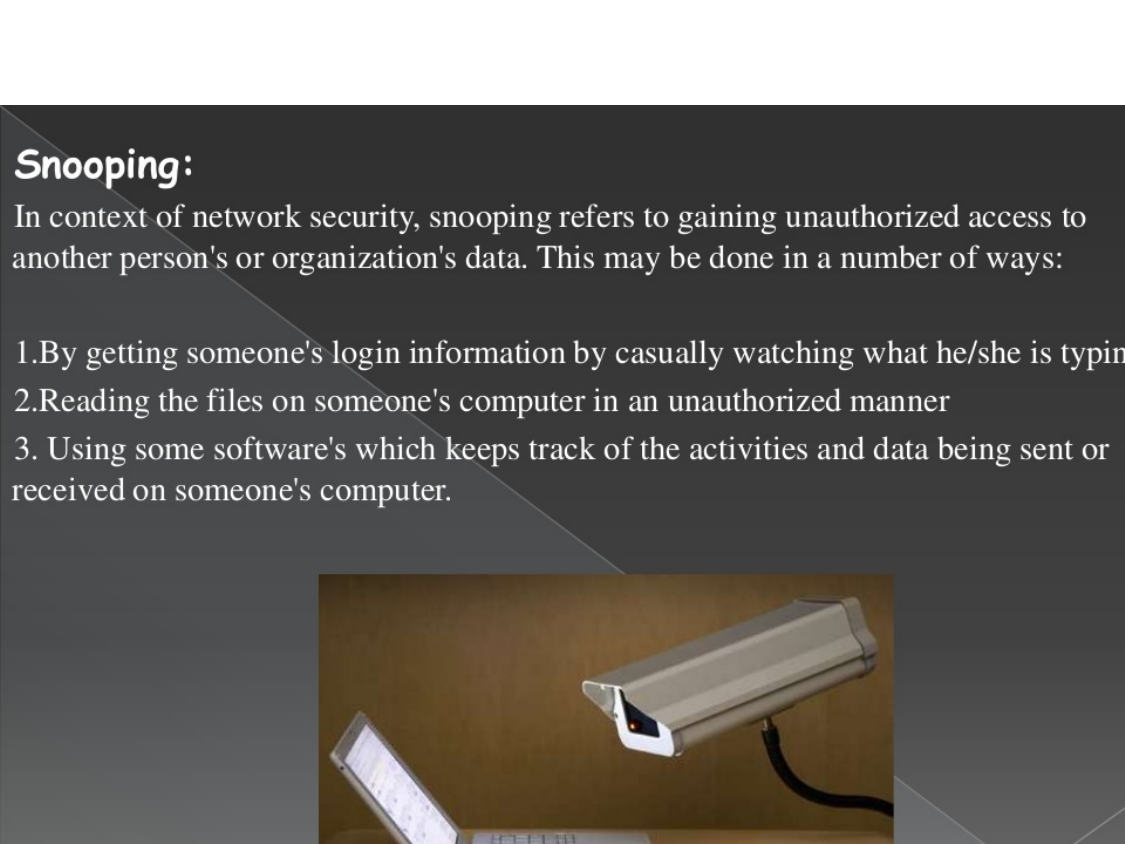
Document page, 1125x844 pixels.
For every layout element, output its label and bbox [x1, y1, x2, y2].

picture [0, 105, 1125, 844]
